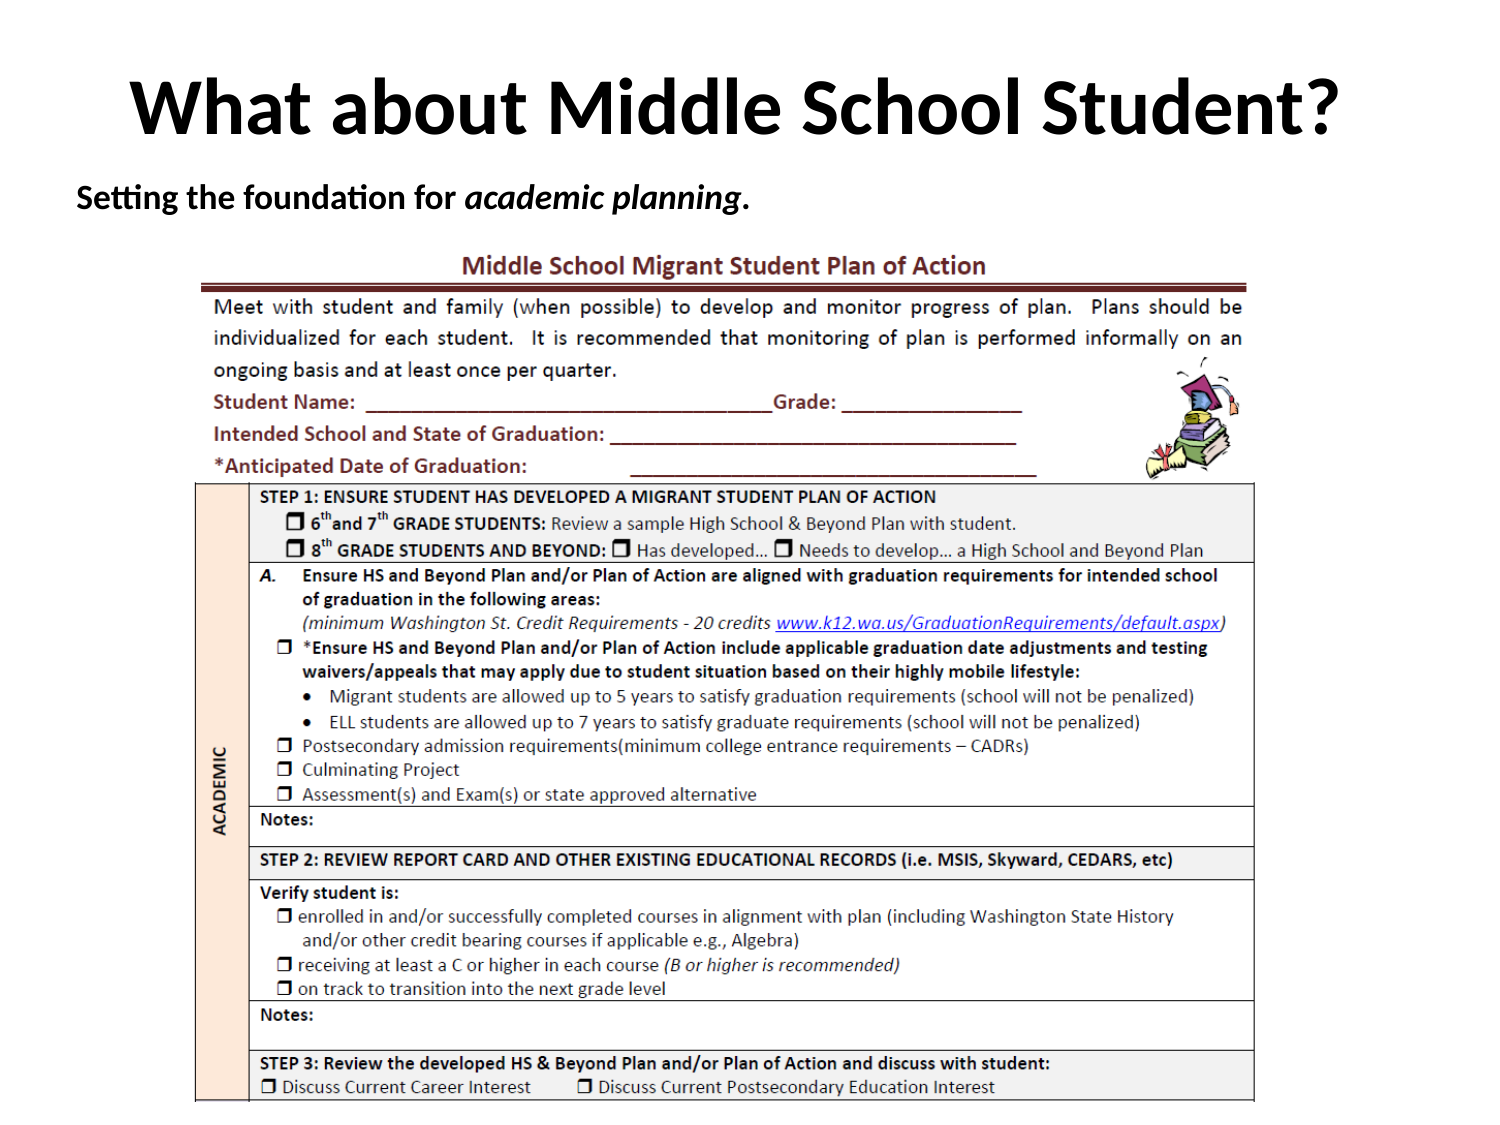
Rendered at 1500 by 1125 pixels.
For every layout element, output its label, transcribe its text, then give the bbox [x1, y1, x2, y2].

title What about Middle School Student? [61, 8, 1412, 166]
picture [149, 227, 1301, 1103]
text_box Setting the foundation for academic planning. [61, 166, 1437, 225]
